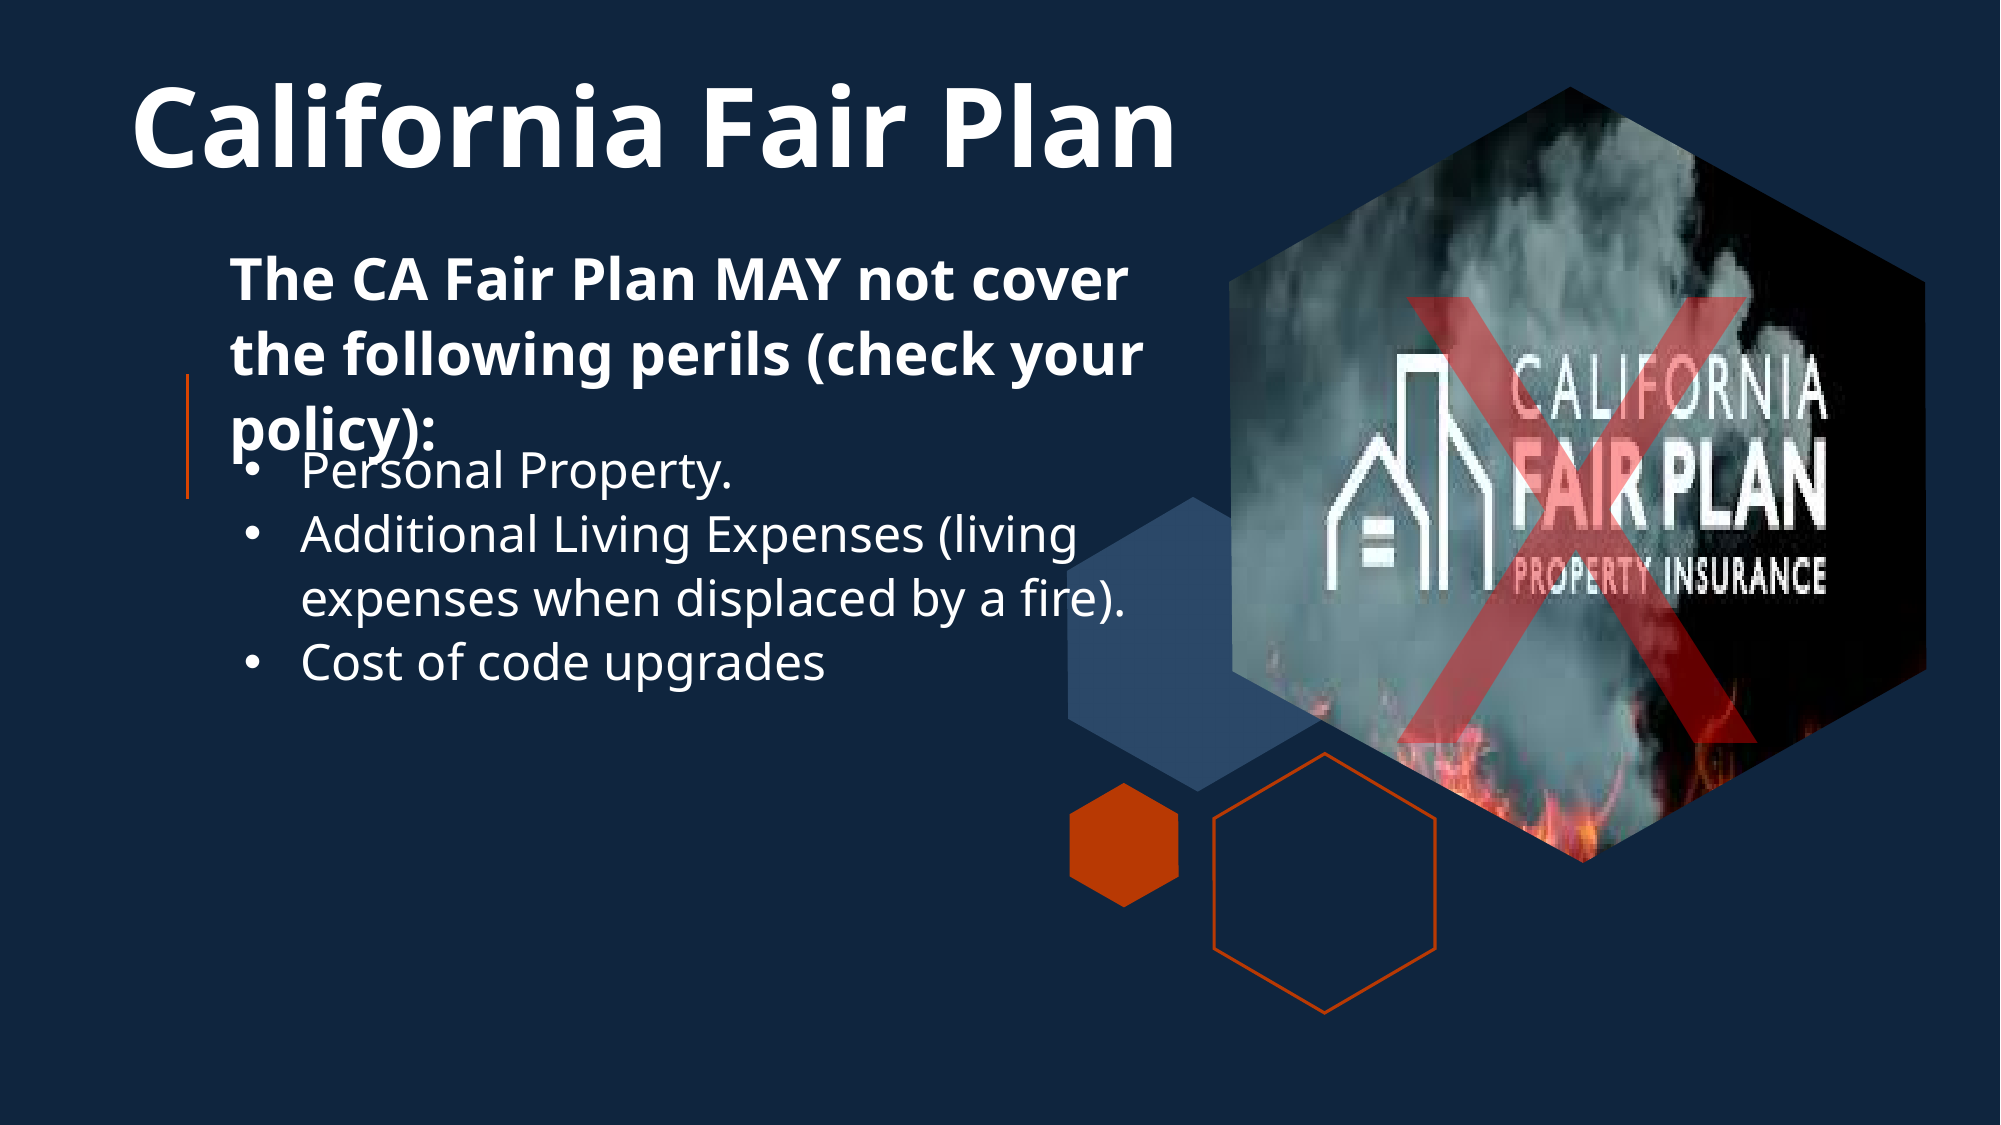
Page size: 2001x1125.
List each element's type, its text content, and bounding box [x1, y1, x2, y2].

text_box X [1012, 110, 2000, 876]
text_box The CA Fair Plan MAY not cover the following perils (check your policy): [214, 230, 1012, 470]
picture [1229, 86, 1927, 863]
title California Fair Plan [129, 40, 1200, 491]
text_box Personal Property. Additional Living Expenses (living expenses when displaced by a fire). Cost of code upgrades [229, 426, 1012, 699]
